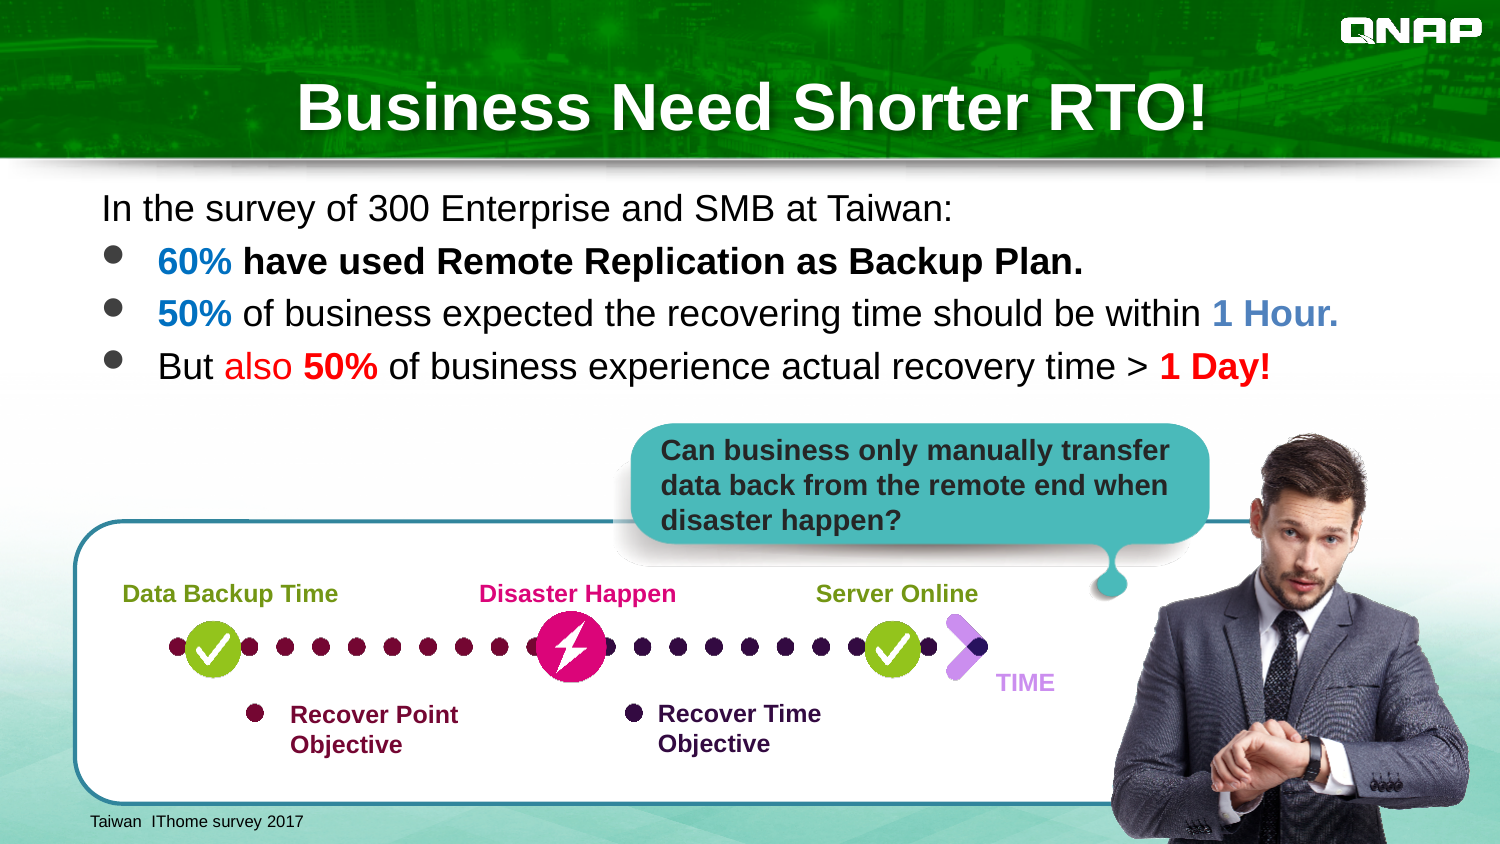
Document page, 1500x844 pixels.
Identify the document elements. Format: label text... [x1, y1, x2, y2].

text_box [72, 519, 1093, 806]
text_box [95, 570, 1079, 768]
picture [0, 0, 1500, 844]
list In the survey of 300 Enterprise and SMB at Taiwan: 60% have used Remote Replication as Backup Plan. 50% of business expected the recovering time should be within 1 Hour. But also 50% of business experience actual recovery time > 1 Day! [86, 176, 1500, 423]
text_box Taiwan IThome survey 2017 [74, 803, 425, 839]
title Business Need Shorter RTO! [23, 33, 1483, 175]
